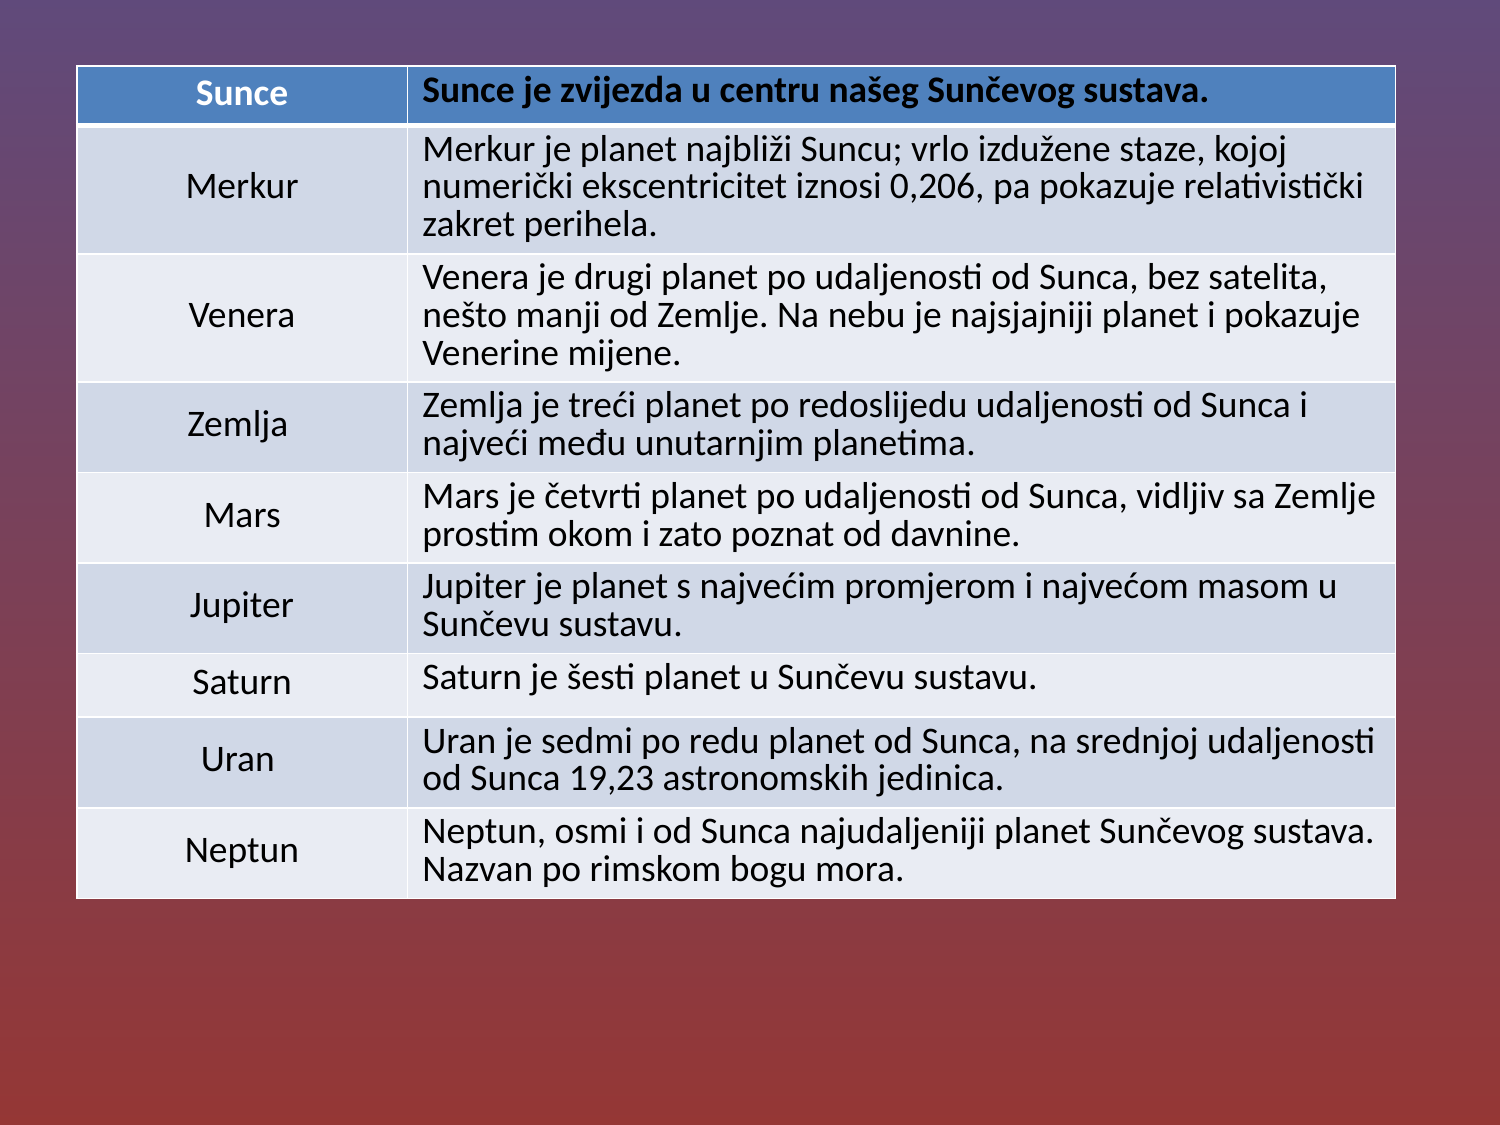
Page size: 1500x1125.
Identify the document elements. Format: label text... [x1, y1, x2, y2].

table_cell Uran [78, 718, 407, 807]
table_cell Venera [78, 255, 407, 381]
table_cell Jupiter je planet s najvećim promjerom i najvećom masom u Sunčevu sustavu. [408, 564, 1395, 653]
table_cell Saturn je šesti planet u Sunčevu sustavu. [408, 654, 1395, 716]
table_cell Mars je četvrti planet po udaljenosti od Sunca, vidljiv sa Zemlje prostim okom i zato poznat od davnine. [408, 473, 1395, 562]
table_cell Merkur je planet najbliži Suncu; vrlo izdužene staze, kojoj numerički ekscentricitet iznosi 0,206, pa pokazuje relativistički zakret perihela. [408, 128, 1395, 253]
table_header Sunce [78, 67, 407, 123]
table_cell Zemlja je treći planet po redoslijedu udaljenosti od Sunca i najveći među unutarnjim planetima. [408, 383, 1395, 472]
table_cell Saturn [78, 654, 407, 716]
table_cell Jupiter [78, 564, 407, 653]
table_cell Zemlja [78, 383, 407, 472]
table_cell Merkur [78, 128, 407, 253]
table_cell Mars [78, 473, 407, 562]
table_cell Neptun, osmi i od Sunca najudaljeniji planet Sunčevog sustava. Nazvan po rimskom bogu mora. [408, 809, 1395, 898]
table_cell Uran je sedmi po redu planet od Sunca, na srednjoj udaljenosti od Sunca 19,23 astronomskih jedinica. [408, 718, 1395, 807]
table_cell Venera je drugi planet po udaljenosti od Sunca, bez satelita, nešto manji od Zemlje. Na nebu je najsjajniji planet i pokazuje Venerine mijene. [408, 255, 1395, 381]
table_cell Neptun [78, 809, 407, 898]
table_header Sunce je zvijezda u centru našeg Sunčevog sustava. [408, 67, 1395, 123]
